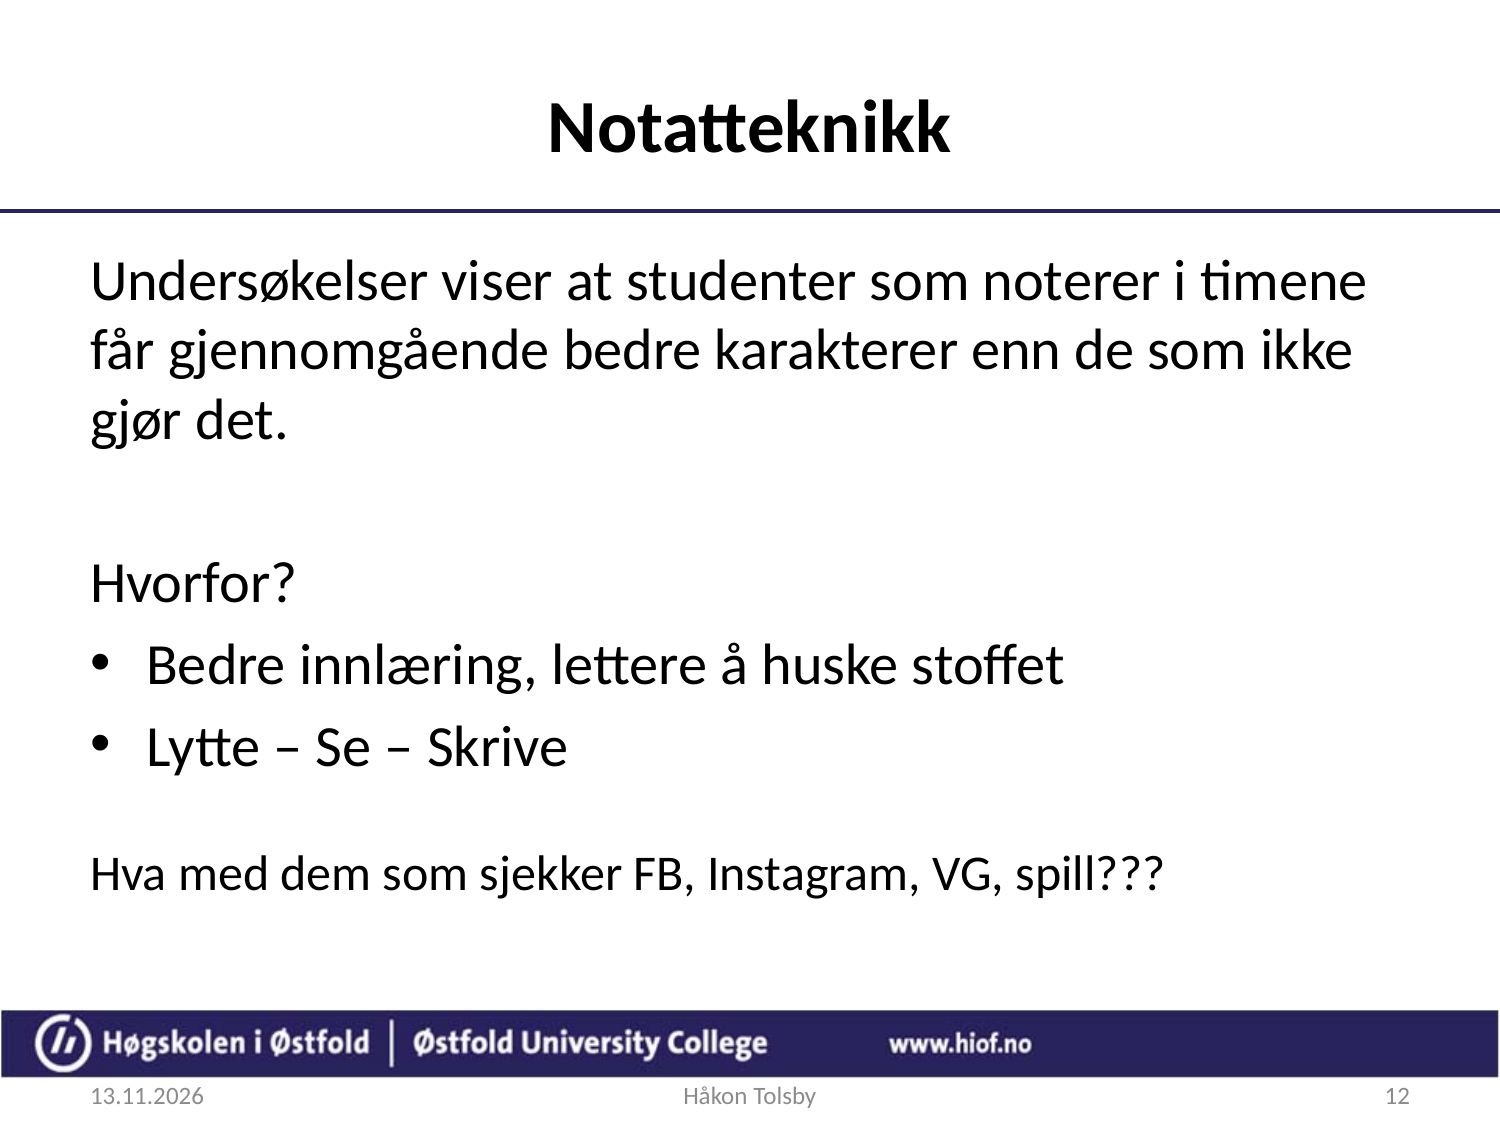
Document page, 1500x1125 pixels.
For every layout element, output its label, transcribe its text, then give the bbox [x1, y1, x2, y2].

title Notatteknikk [75, 45, 1425, 200]
list Undersøkelser viser at studenter som noterer i timene får gjennomgående bedre karakterer enn de som ikke gjør det. Hvorfor? Bedre innlæring, lettere å huske stoffet Lytte – Se – Skrive Hva med dem som sjekker FB, Instagram, VG, spill??? [75, 234, 1425, 1005]
slide_number 12 [1074, 1065, 1425, 1125]
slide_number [75, 1065, 425, 1125]
footer Håkon Tolsby [512, 1065, 988, 1125]
picture [0, 1009, 1500, 1079]
